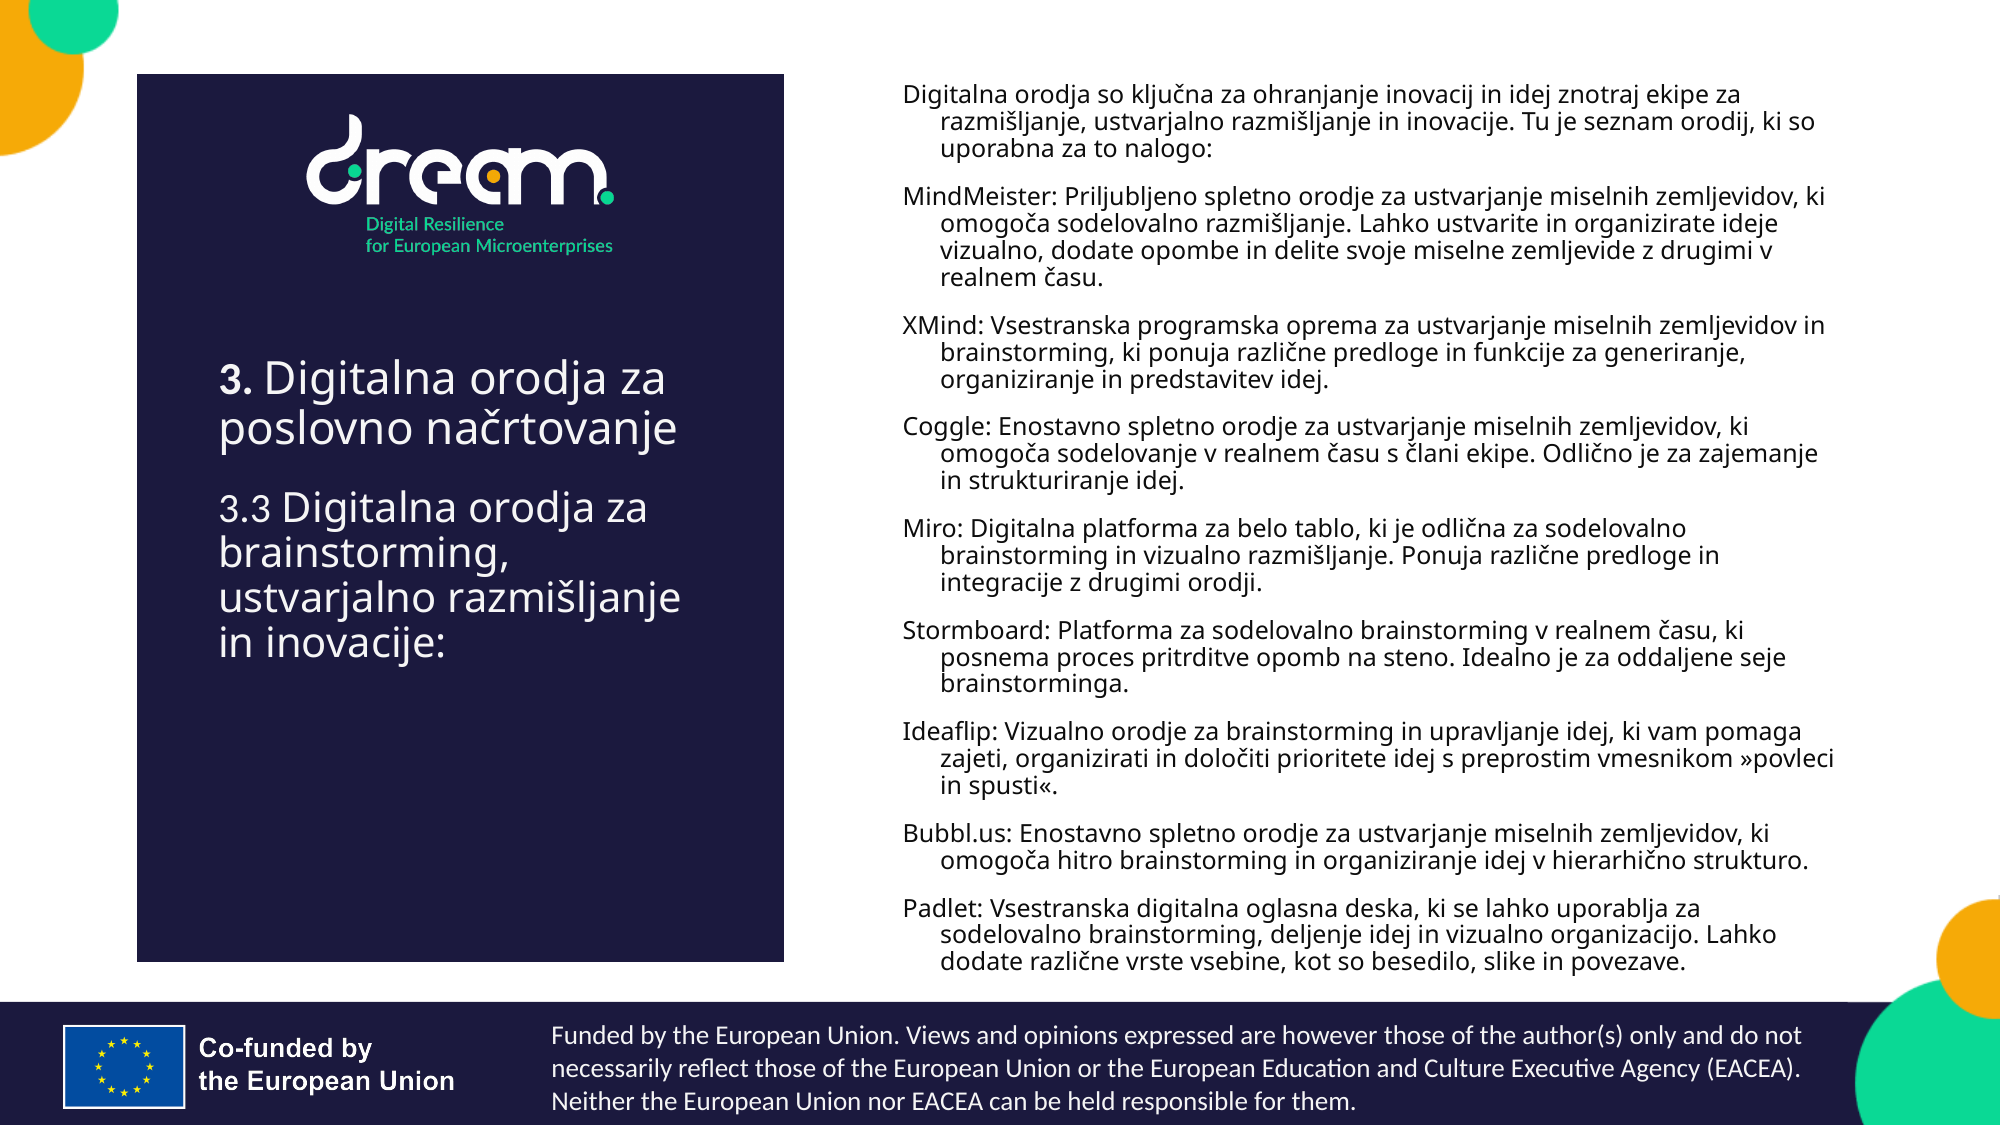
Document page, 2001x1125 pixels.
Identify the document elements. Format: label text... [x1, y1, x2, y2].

list Digitalna orodja so ključna za ohranjanje inovacij in idej znotraj ekipe za razmišljanje, ustvarjalno razmišljanje in inovacije. Tu je seznam orodij, ki so uporabna za to nalogo: MindMeister: Priljubljeno spletno orodje za ustvarjanje miselnih zemljevidov, ki omogoča sodelovalno razmišljanje. Lahko ustvarite in organizirate ideje vizualno, dodate opombe in delite svoje miselne zemljevide z drugimi v realnem času. XMind: Vsestranska programska oprema za ustvarjanje miselnih zemljevidov in brainstorming, ki ponuja različne predloge in funkcije za generiranje, organiziranje in predstavitev idej. Coggle: Enostavno spletno orodje za ustvarjanje miselnih zemljevidov, ki omogoča sodelovanje v realnem času s člani ekipe. Odlično je za zajemanje in strukturiranje idej. Miro: Digitalna platforma za belo tablo, ki je odlična za sodelovalno brainstorming in vizualno razmišljanje. Ponuja različne predloge in integracije z drugimi orodji. Stormboard: Platforma za sodelovalno brainstorming v realnem času, ki posnema proces pritrditve opomb na steno. Idealno je za oddaljene seje brainstorminga. Ideaflip: Vizualno orodje za brainstorming in upravljanje idej, ki vam pomaga zajeti, organizirati in določiti prioritete idej s preprostim vmesnikom »povleci in spusti«. Bubbl.us: Enostavno spletno orodje za ustvarjanje miselnih zemljevidov, ki omogoča hitro brainstorming in organiziranje idej v hierarhično strukturo. Padlet: Vsestranska digitalna oglasna deska, ki se lahko uporablja za sodelovalno brainstorming, deljenje idej in vizualno organizacijo. Lahko dodate različne vrste vsebine, kot so besedilo, slike in povezave. [850, 75, 1863, 962]
list 3.3 Digitalna orodja za brainstorming, ustvarjalno razmišljanje in inovacije: [203, 478, 718, 900]
picture [1847, 895, 2000, 1125]
list 3. Digitalna orodja za poslovno načrtovanje [203, 343, 718, 478]
picture [306, 107, 614, 262]
picture [56, 1022, 480, 1112]
picture [0, 0, 155, 175]
